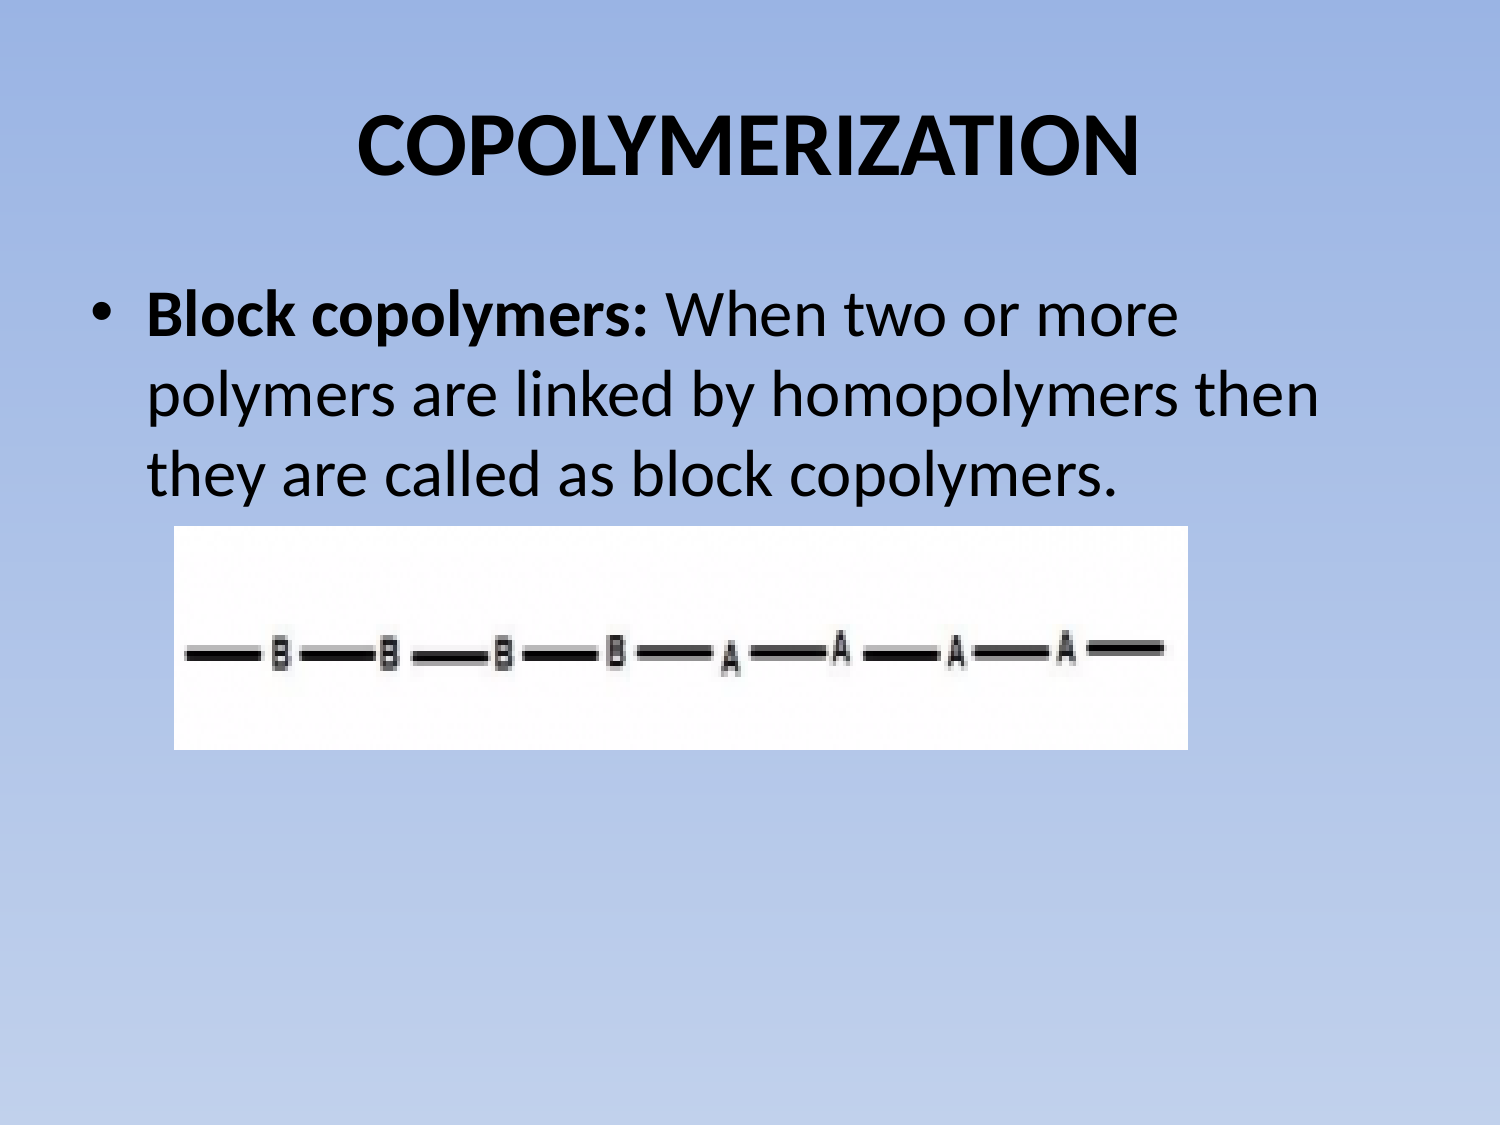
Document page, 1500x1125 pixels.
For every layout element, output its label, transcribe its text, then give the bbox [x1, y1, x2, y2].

picture [174, 526, 1188, 751]
list Block copolymers: When two or more polymers are linked by homopolymers then they are called as block copolymers. [75, 262, 1425, 1005]
title COPOLYMERIZATION [75, 45, 1425, 233]
